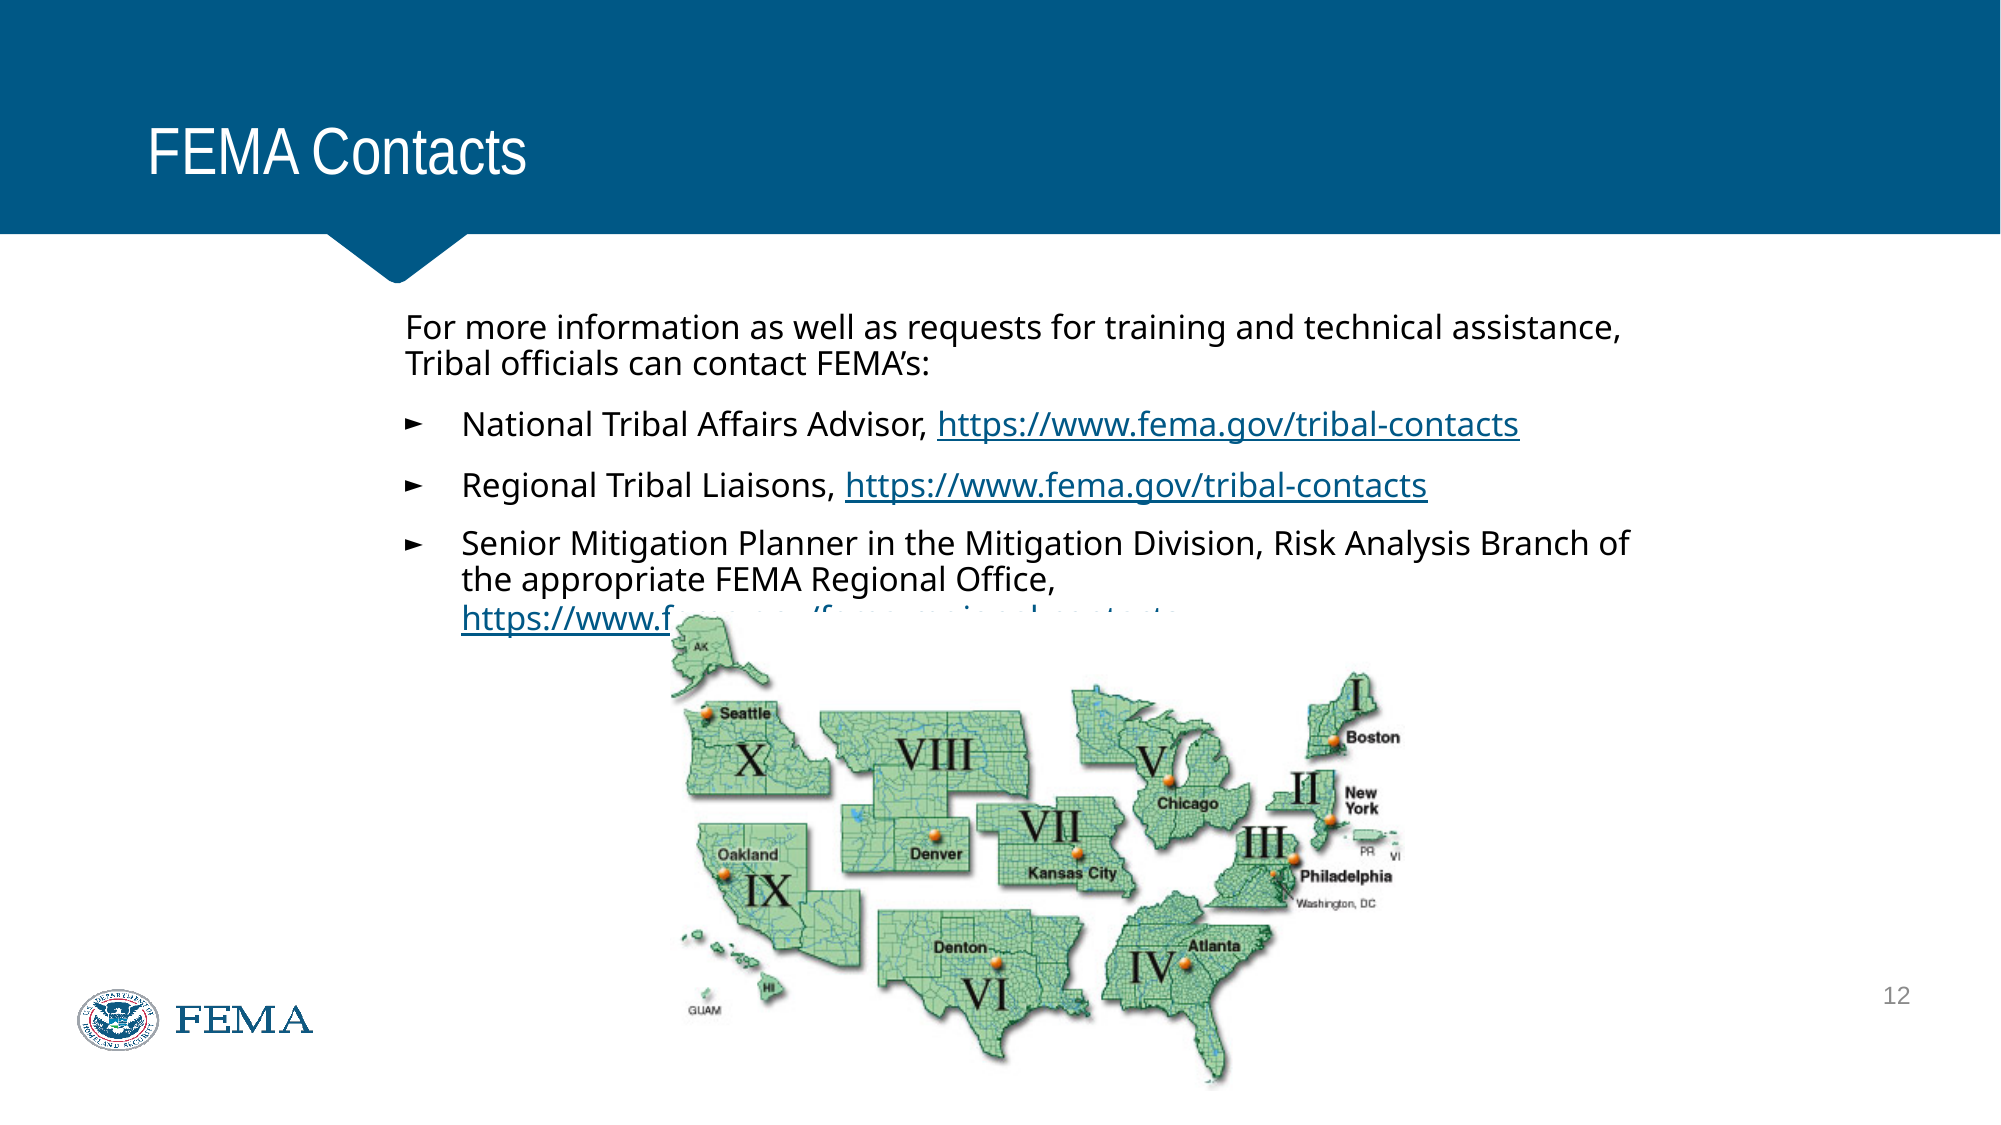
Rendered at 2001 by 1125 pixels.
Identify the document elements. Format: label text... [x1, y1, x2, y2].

text_box For more information as well as requests for training and technical assistance, Tribal officials can contact FEMA’s: National Tribal Affairs Advisor, https://www.fema.gov/tribal-contacts Regional Tribal Liaisons, https://www.fema.gov/tribal-contacts Senior Mitigation Planner in the Mitigation Division, Risk Analysis Branch of the appropriate FEMA Regional Office, https://www.fema.gov/fema-regional-contacts [390, 303, 1685, 600]
picture [77, 989, 313, 1051]
slide_number 12 [1804, 954, 1926, 1036]
picture [670, 612, 1405, 1091]
title FEMA Contacts [132, 73, 1868, 233]
